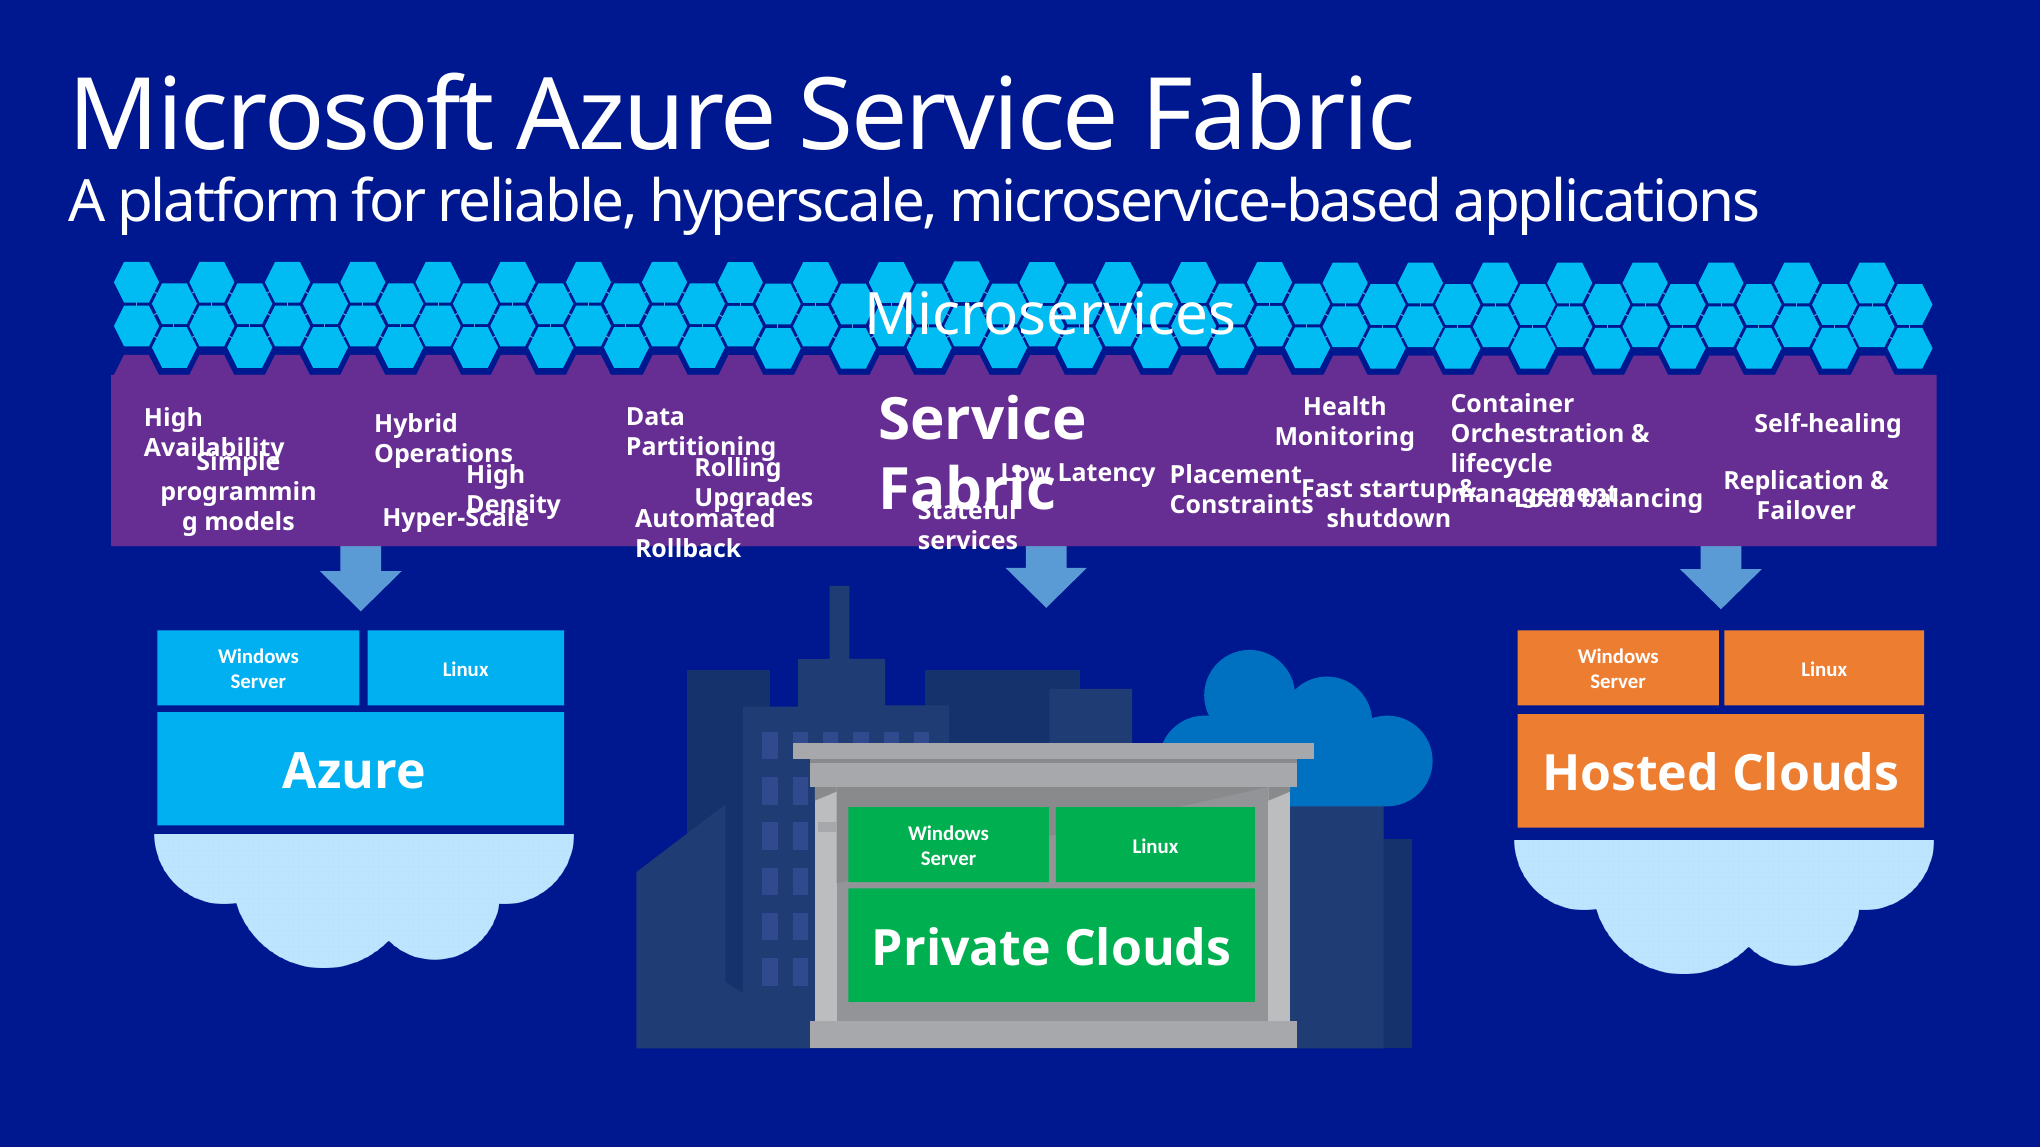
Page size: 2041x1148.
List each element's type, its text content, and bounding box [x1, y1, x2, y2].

text_box [1005, 563, 1087, 585]
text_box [816, 305, 852, 325]
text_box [627, 305, 663, 325]
text_box [1172, 355, 1216, 373]
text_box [1079, 280, 1118, 306]
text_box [1534, 306, 1568, 326]
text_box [852, 280, 891, 306]
text_box [1399, 355, 1443, 374]
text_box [287, 281, 324, 304]
text_box [643, 261, 687, 281]
text_box [1102, 262, 1134, 268]
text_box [1080, 306, 1117, 325]
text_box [1308, 306, 1344, 325]
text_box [700, 281, 739, 306]
text_box [189, 354, 234, 374]
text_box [1798, 305, 1833, 326]
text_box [1420, 282, 1456, 305]
text_box [567, 261, 611, 281]
text_box [1398, 262, 1443, 282]
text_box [401, 305, 436, 325]
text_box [1529, 281, 1569, 306]
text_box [854, 325, 891, 349]
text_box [137, 304, 173, 325]
text_box [190, 261, 234, 281]
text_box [1117, 281, 1155, 305]
text_box [1288, 349, 1330, 369]
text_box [1344, 282, 1382, 305]
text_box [1569, 282, 1606, 305]
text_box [1569, 326, 1606, 350]
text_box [514, 304, 549, 325]
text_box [588, 281, 625, 304]
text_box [1269, 281, 1306, 305]
text_box [320, 547, 402, 612]
text_box [1178, 262, 1209, 268]
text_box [175, 305, 211, 325]
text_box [1382, 281, 1421, 306]
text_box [1682, 281, 1721, 306]
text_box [891, 325, 927, 349]
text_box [1193, 281, 1231, 305]
text_box [1060, 354, 1100, 369]
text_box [1270, 325, 1305, 349]
text_box [266, 261, 310, 281]
text_box [303, 349, 348, 368]
text_box [985, 354, 1024, 369]
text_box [703, 306, 739, 326]
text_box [512, 325, 549, 349]
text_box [1606, 281, 1646, 306]
text_box [491, 261, 535, 281]
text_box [1871, 282, 1911, 305]
text_box [794, 355, 839, 374]
text_box [1888, 327, 1933, 369]
text_box [1851, 355, 1895, 374]
text_box [1026, 262, 1058, 268]
text_box [875, 262, 907, 268]
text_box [399, 280, 439, 305]
text_box [1775, 355, 1819, 374]
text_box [1495, 326, 1529, 350]
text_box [929, 325, 966, 349]
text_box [1533, 326, 1569, 350]
text_box [416, 354, 461, 374]
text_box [588, 325, 625, 349]
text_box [929, 306, 965, 325]
text_box [1910, 284, 1933, 325]
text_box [927, 280, 966, 306]
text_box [1458, 326, 1495, 350]
text_box [1585, 350, 1630, 369]
text_box Hyper-Scale [367, 494, 562, 540]
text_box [250, 325, 287, 349]
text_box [1421, 305, 1456, 326]
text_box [136, 281, 173, 304]
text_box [437, 281, 474, 304]
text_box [1873, 305, 1909, 326]
text_box [1361, 350, 1405, 369]
text_box [528, 349, 573, 368]
text_box [1699, 262, 1744, 282]
text_box Microservices [849, 349, 1307, 354]
text_box [378, 349, 423, 368]
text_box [1270, 305, 1305, 325]
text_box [364, 304, 399, 325]
text_box [1324, 262, 1368, 282]
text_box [1005, 325, 1041, 349]
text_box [551, 325, 588, 349]
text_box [288, 304, 324, 325]
text_box [909, 354, 949, 369]
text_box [1307, 325, 1345, 349]
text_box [1041, 282, 1079, 305]
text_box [1232, 306, 1268, 325]
text_box [1812, 350, 1857, 369]
text_box Data Partitioning [611, 393, 835, 469]
text_box [794, 262, 838, 281]
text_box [474, 280, 513, 305]
text_box Low Latency [985, 449, 1206, 494]
text_box Replication & Failover [1678, 457, 1935, 533]
text_box [1850, 262, 1895, 282]
text_box [566, 354, 611, 374]
text_box [1254, 262, 1285, 268]
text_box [1796, 326, 1833, 350]
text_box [248, 280, 288, 305]
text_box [362, 325, 399, 349]
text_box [1346, 305, 1382, 326]
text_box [740, 281, 777, 305]
text_box [115, 374, 863, 547]
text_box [136, 325, 173, 349]
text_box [966, 325, 1003, 349]
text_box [1683, 326, 1720, 350]
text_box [1155, 280, 1194, 306]
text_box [439, 304, 474, 325]
text_box [643, 354, 688, 374]
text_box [1683, 306, 1720, 326]
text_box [551, 305, 587, 325]
text_box [1700, 355, 1744, 374]
text_box Load balancing [1499, 475, 1719, 520]
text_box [1383, 306, 1419, 326]
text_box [892, 305, 928, 325]
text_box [362, 281, 399, 304]
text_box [703, 326, 739, 350]
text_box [154, 630, 574, 969]
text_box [1722, 305, 1758, 326]
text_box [966, 281, 1003, 305]
text_box [114, 354, 159, 374]
text_box [945, 355, 989, 373]
text_box [453, 349, 498, 368]
text_box [491, 354, 536, 374]
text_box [777, 280, 816, 306]
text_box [854, 306, 890, 325]
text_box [1496, 305, 1531, 326]
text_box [211, 281, 248, 305]
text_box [1720, 282, 1758, 305]
text_box [416, 261, 461, 281]
text_box Simple programming models [141, 438, 336, 543]
text_box [1123, 374, 1937, 547]
text_box [1548, 355, 1593, 374]
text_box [1383, 326, 1420, 350]
text_box [718, 262, 763, 303]
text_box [476, 325, 512, 349]
text_box [113, 261, 159, 303]
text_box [213, 305, 248, 325]
text_box [604, 349, 649, 368]
text_box Health Monitoring [1235, 383, 1455, 459]
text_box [1608, 326, 1644, 350]
text_box Microservices [849, 268, 1307, 282]
text_box Fast startup & shutdown [1279, 464, 1499, 540]
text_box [287, 325, 324, 349]
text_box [1495, 282, 1529, 305]
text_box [1758, 281, 1797, 306]
text_box [1624, 355, 1668, 374]
text_box [1623, 262, 1668, 282]
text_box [664, 281, 700, 304]
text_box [778, 306, 814, 325]
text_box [1003, 280, 1043, 306]
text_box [1117, 325, 1154, 349]
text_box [1759, 306, 1795, 326]
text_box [326, 325, 362, 349]
text_box Stateful services [903, 487, 1123, 563]
text_box [1136, 354, 1176, 369]
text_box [549, 280, 589, 305]
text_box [778, 325, 815, 349]
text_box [1156, 325, 1193, 349]
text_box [324, 280, 363, 305]
text_box [950, 261, 983, 268]
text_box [1041, 325, 1078, 349]
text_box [1871, 326, 1909, 350]
text_box Hybrid Operations [359, 399, 590, 475]
text_box Container Orchestration & lifecycle management [1435, 380, 1722, 515]
text_box [1680, 547, 1762, 610]
text_box [870, 355, 914, 373]
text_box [173, 280, 212, 305]
text_box [341, 261, 385, 281]
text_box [1646, 305, 1682, 326]
text_box Service Fabric [863, 373, 1244, 529]
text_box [625, 280, 664, 305]
text_box [1661, 350, 1705, 369]
text_box [719, 355, 763, 374]
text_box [476, 305, 512, 325]
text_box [1156, 306, 1192, 325]
text_box High Density [451, 451, 628, 526]
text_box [589, 304, 625, 325]
text_box [1737, 350, 1781, 369]
text_box [1097, 355, 1140, 373]
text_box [1231, 280, 1270, 306]
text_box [1458, 306, 1494, 326]
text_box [1720, 326, 1758, 350]
text_box [1323, 355, 1368, 374]
text_box [680, 349, 724, 368]
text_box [741, 305, 777, 325]
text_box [401, 325, 437, 349]
text_box [1473, 355, 1517, 374]
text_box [175, 325, 211, 349]
text_box [1247, 355, 1292, 374]
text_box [740, 325, 777, 349]
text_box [250, 305, 286, 325]
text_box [1043, 305, 1078, 325]
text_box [1644, 326, 1682, 350]
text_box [1195, 305, 1230, 325]
text_box Rolling Upgrades [679, 444, 900, 519]
text_box Placement Constraints [1154, 451, 1378, 526]
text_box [1644, 282, 1682, 305]
text_box Self-healing [1739, 399, 1970, 445]
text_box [967, 305, 1003, 325]
text_box [1775, 262, 1819, 282]
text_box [1514, 630, 1934, 974]
text_box [1436, 350, 1480, 369]
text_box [1835, 306, 1871, 326]
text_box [1796, 282, 1833, 305]
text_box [627, 325, 664, 349]
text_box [665, 304, 701, 325]
title Microsoft Azure Service Fabric A platform for reliable, hyperscale, microservice-based applications [45, 48, 1996, 199]
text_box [1344, 326, 1382, 350]
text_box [1608, 306, 1644, 326]
text_box [152, 349, 197, 368]
text_box [1021, 355, 1064, 373]
text_box [873, 529, 903, 547]
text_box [1420, 326, 1456, 350]
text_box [815, 325, 852, 349]
text_box [340, 354, 385, 374]
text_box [1571, 305, 1606, 326]
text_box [1005, 306, 1041, 325]
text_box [437, 325, 474, 349]
text_box High Availability [129, 394, 331, 469]
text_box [1306, 280, 1345, 306]
text_box [111, 374, 115, 547]
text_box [1835, 326, 1871, 350]
text_box [265, 354, 310, 374]
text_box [1193, 325, 1230, 349]
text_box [815, 281, 852, 305]
text_box [1212, 354, 1251, 369]
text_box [1456, 281, 1496, 306]
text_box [1833, 281, 1873, 306]
text_box Automated Rollback [620, 495, 873, 570]
text_box [755, 349, 801, 369]
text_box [635, 585, 1434, 1049]
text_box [1080, 325, 1117, 349]
text_box [1511, 350, 1555, 369]
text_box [1759, 326, 1796, 350]
text_box [1548, 262, 1592, 282]
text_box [512, 281, 549, 304]
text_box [326, 305, 362, 325]
text_box [113, 305, 136, 347]
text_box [891, 281, 927, 305]
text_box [211, 325, 248, 349]
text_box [664, 325, 701, 349]
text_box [1232, 325, 1270, 349]
text_box [831, 349, 874, 369]
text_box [1120, 305, 1154, 325]
text_box [1473, 262, 1518, 282]
text_box [227, 349, 272, 368]
